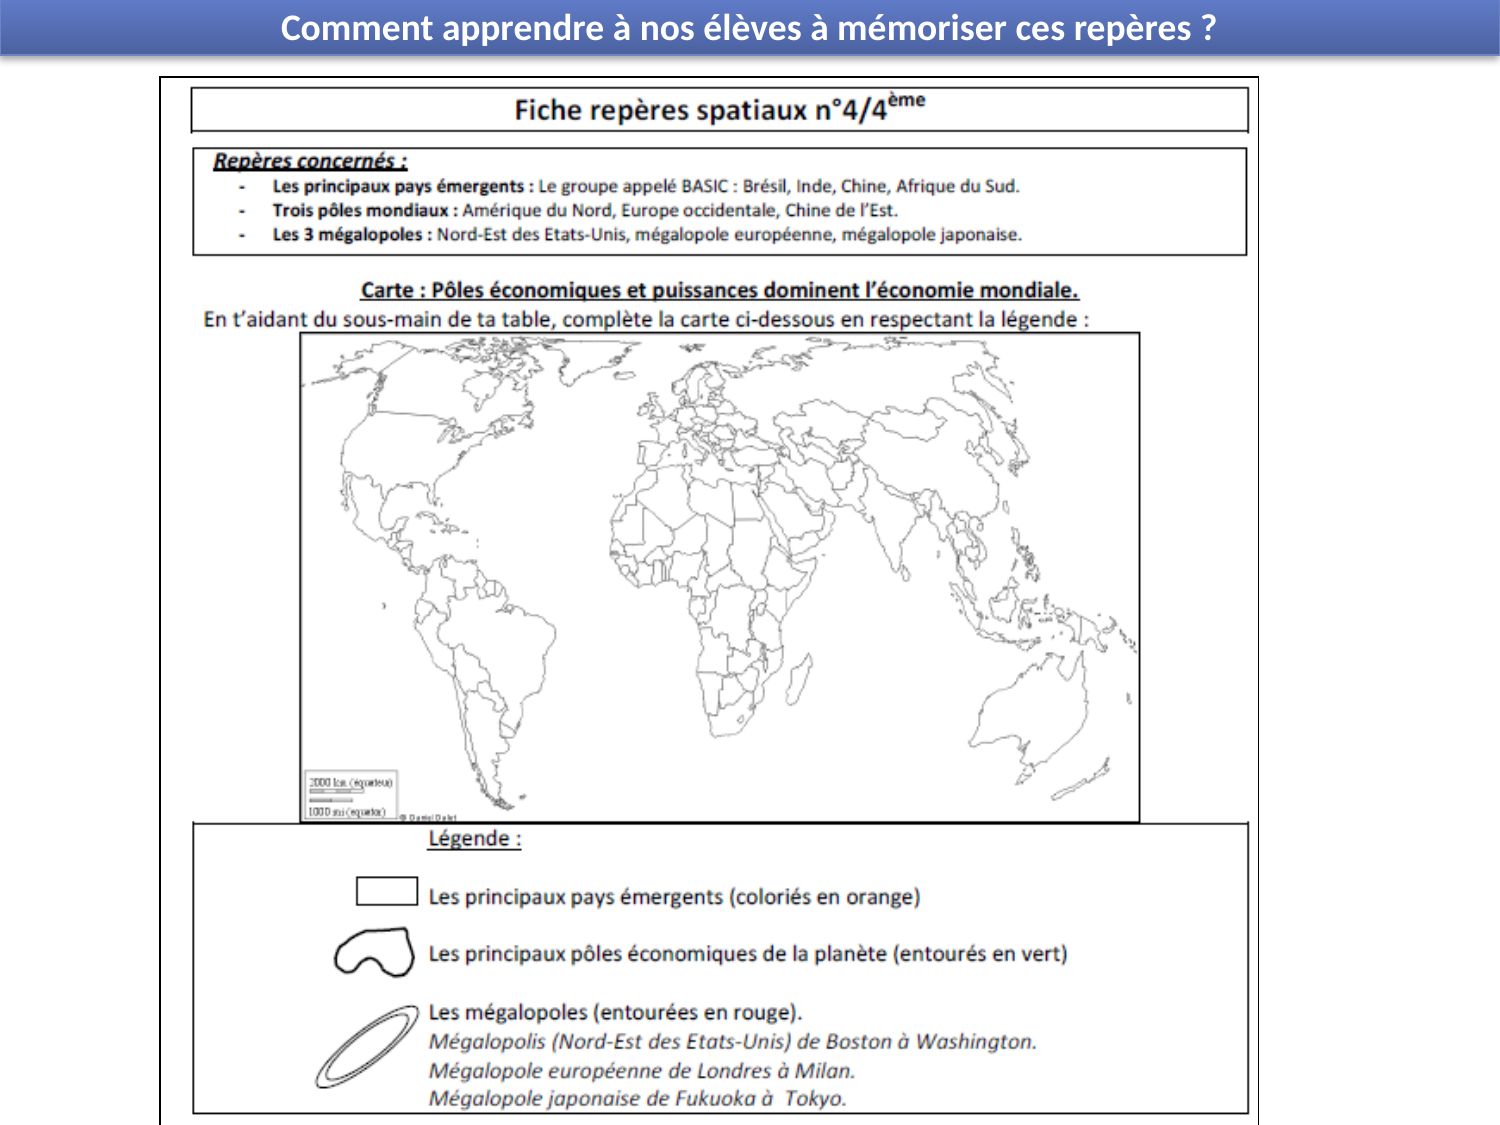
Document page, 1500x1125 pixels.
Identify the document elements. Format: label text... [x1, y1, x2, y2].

text_box Comment apprendre à nos élèves à mémoriser ces repères ? [0, 0, 1500, 56]
picture [160, 77, 1259, 1125]
